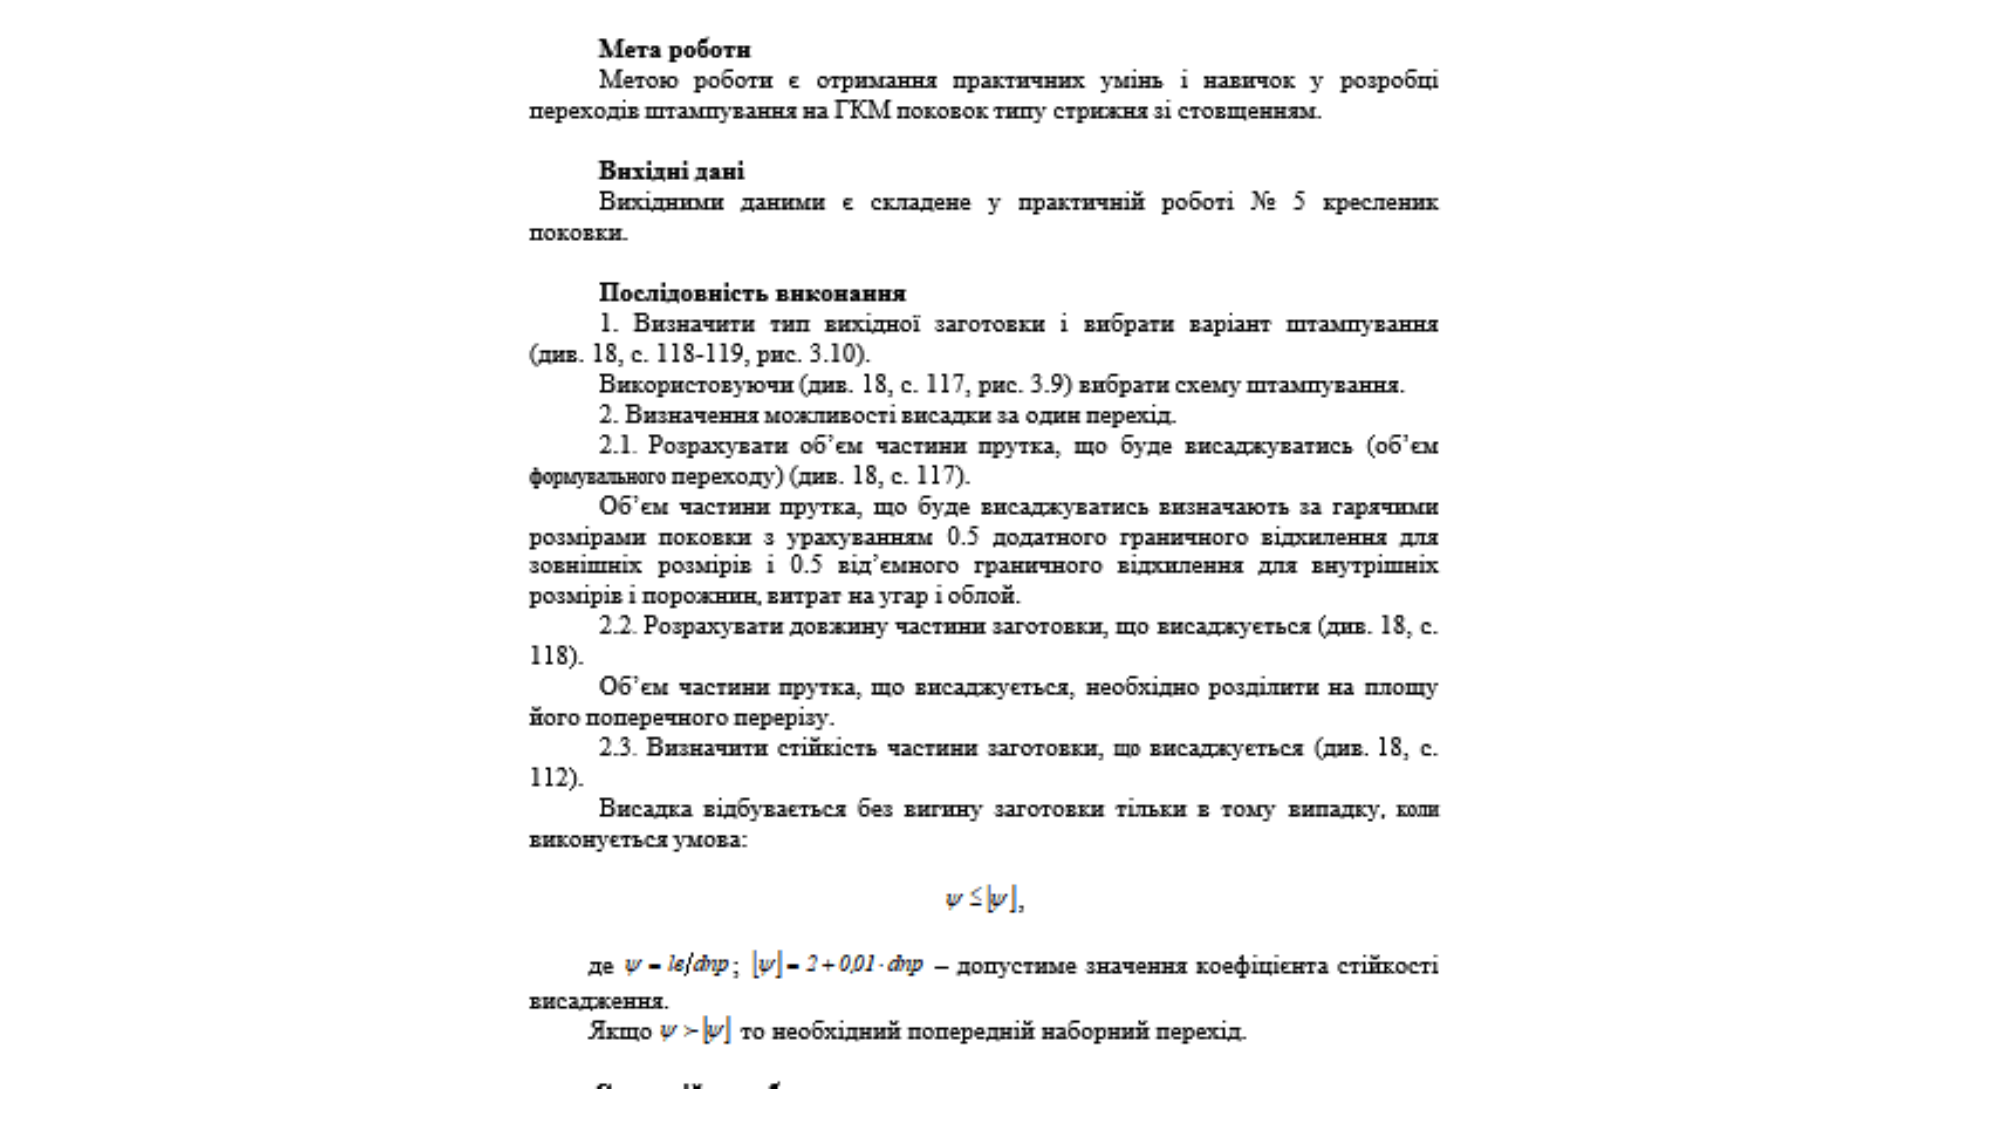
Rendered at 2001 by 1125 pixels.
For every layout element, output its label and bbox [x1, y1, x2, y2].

picture [516, 16, 1467, 1089]
